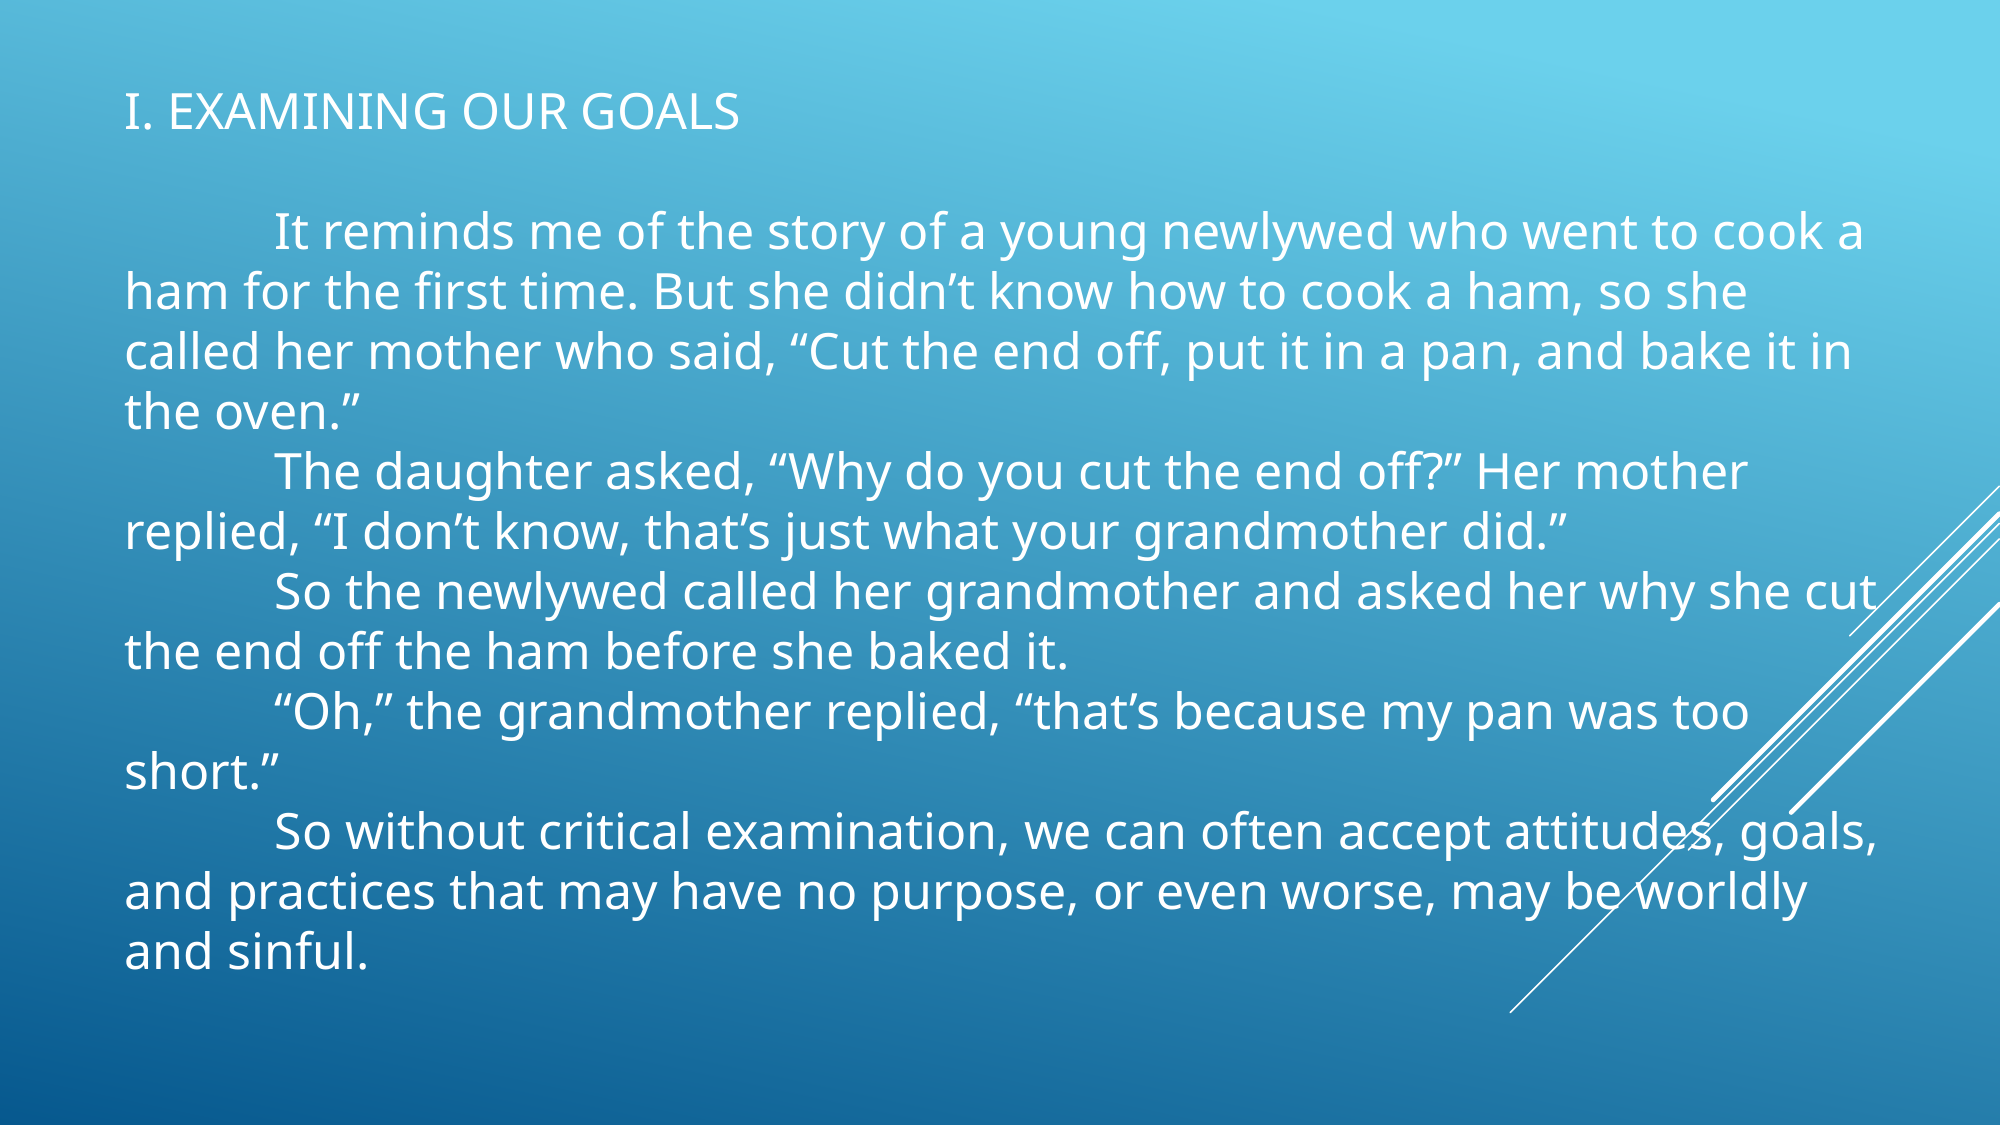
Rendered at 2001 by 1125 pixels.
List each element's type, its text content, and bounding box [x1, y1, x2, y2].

text_box I. EXAMINING OUR GOALS It reminds me of the story of a young newlywed who went to cook a ham for the first time. But she didn’t know how to cook a ham, so she called her mother who said, “Cut the end off, put it in a pan, and bake it in the oven.” The daughter asked, “Why do you cut the end off?” Her mother replied, “I don’t know, that’s just what your grandmother did.” So the newlywed called her grandmother and asked her why she cut the end off the ham before she baked it. “Oh,” the grandmother replied, “that’s because my pan was too short.” So without critical examination, we can often accept attitudes, goals, and practices that may have no purpose, or even worse, may be worldly and sinful. [109, 71, 1910, 1047]
